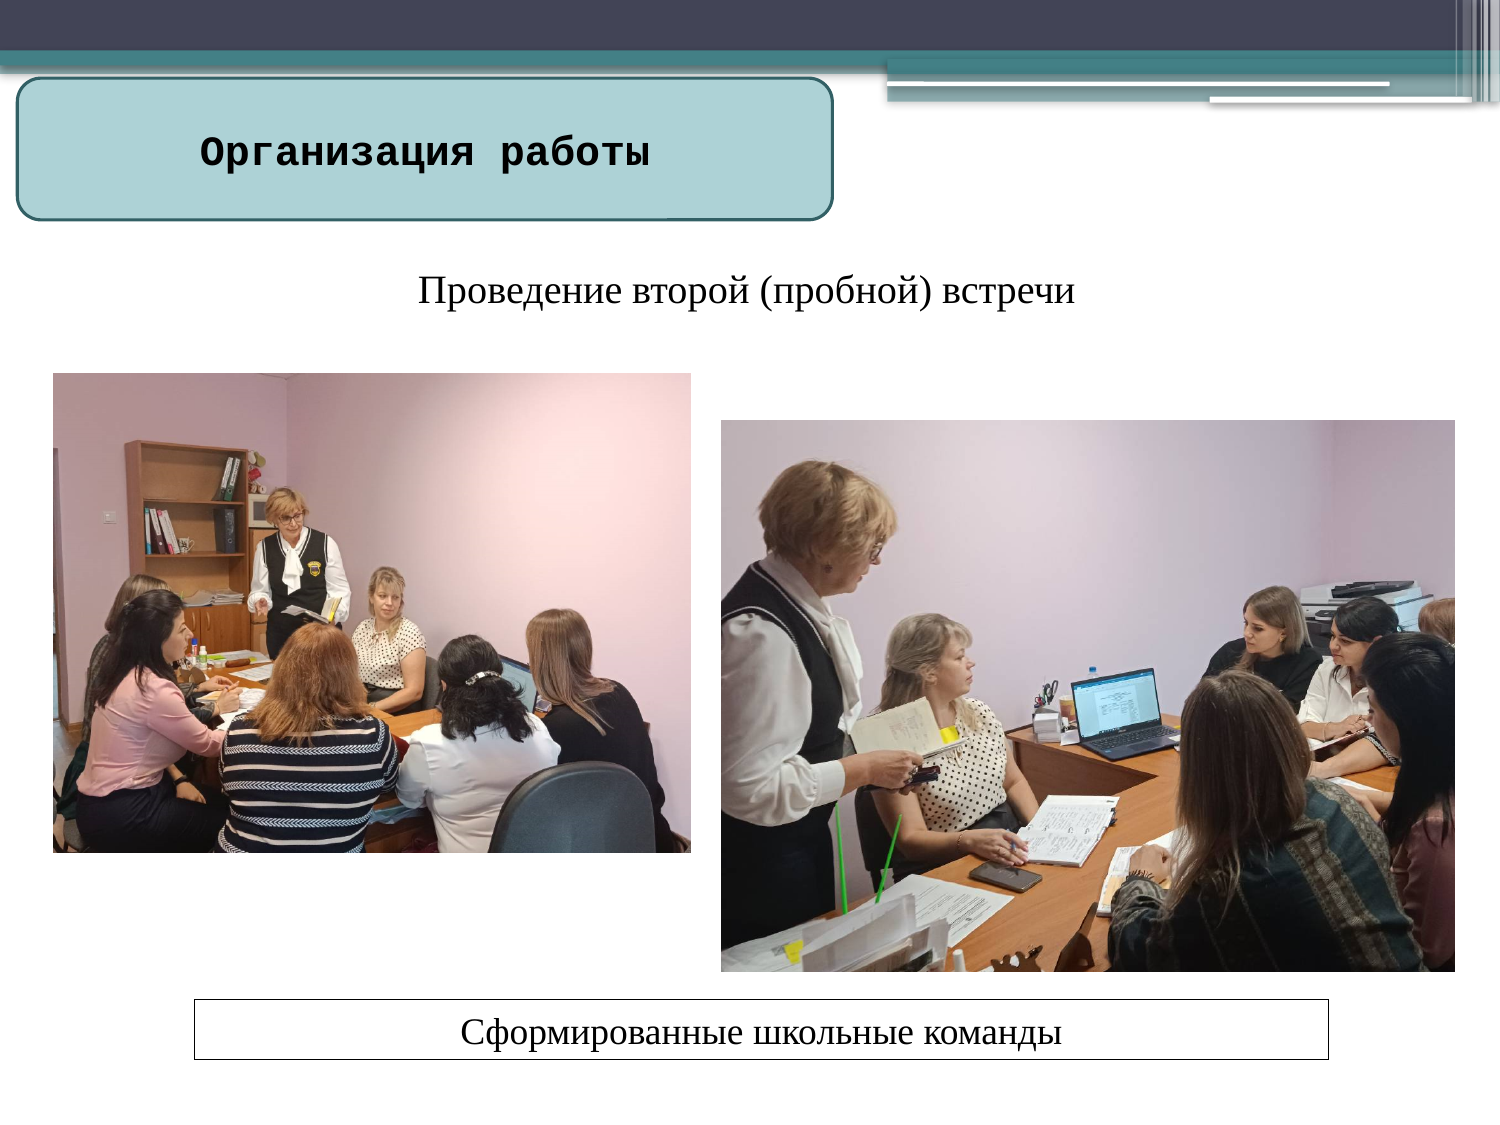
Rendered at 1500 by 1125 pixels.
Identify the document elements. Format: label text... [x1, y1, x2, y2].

text_box Сформированные школьные команды [194, 999, 1329, 1060]
text_box Организация работы [15, 76, 834, 222]
title Проведение второй (пробной) встречи [76, 255, 1427, 431]
picture [52, 373, 692, 853]
picture [720, 420, 1455, 972]
